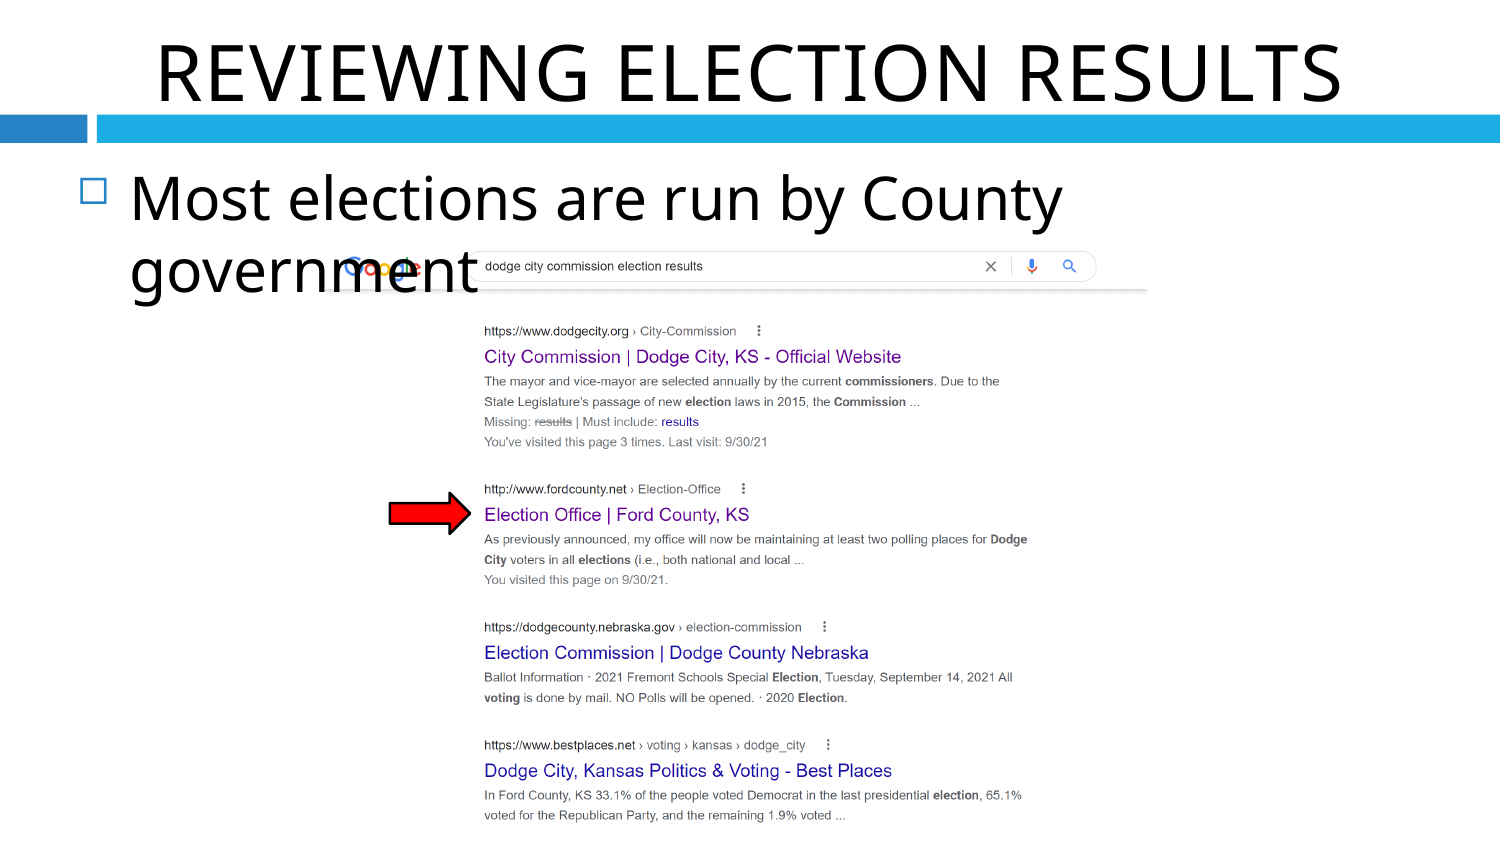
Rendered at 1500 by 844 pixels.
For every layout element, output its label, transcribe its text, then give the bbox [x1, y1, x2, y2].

picture [325, 242, 1147, 844]
text_box [0, 113, 89, 144]
title Reviewing election results [0, 36, 1500, 121]
text_box Most elections are run by County government [62, 152, 1438, 815]
text_box [95, 113, 1500, 144]
